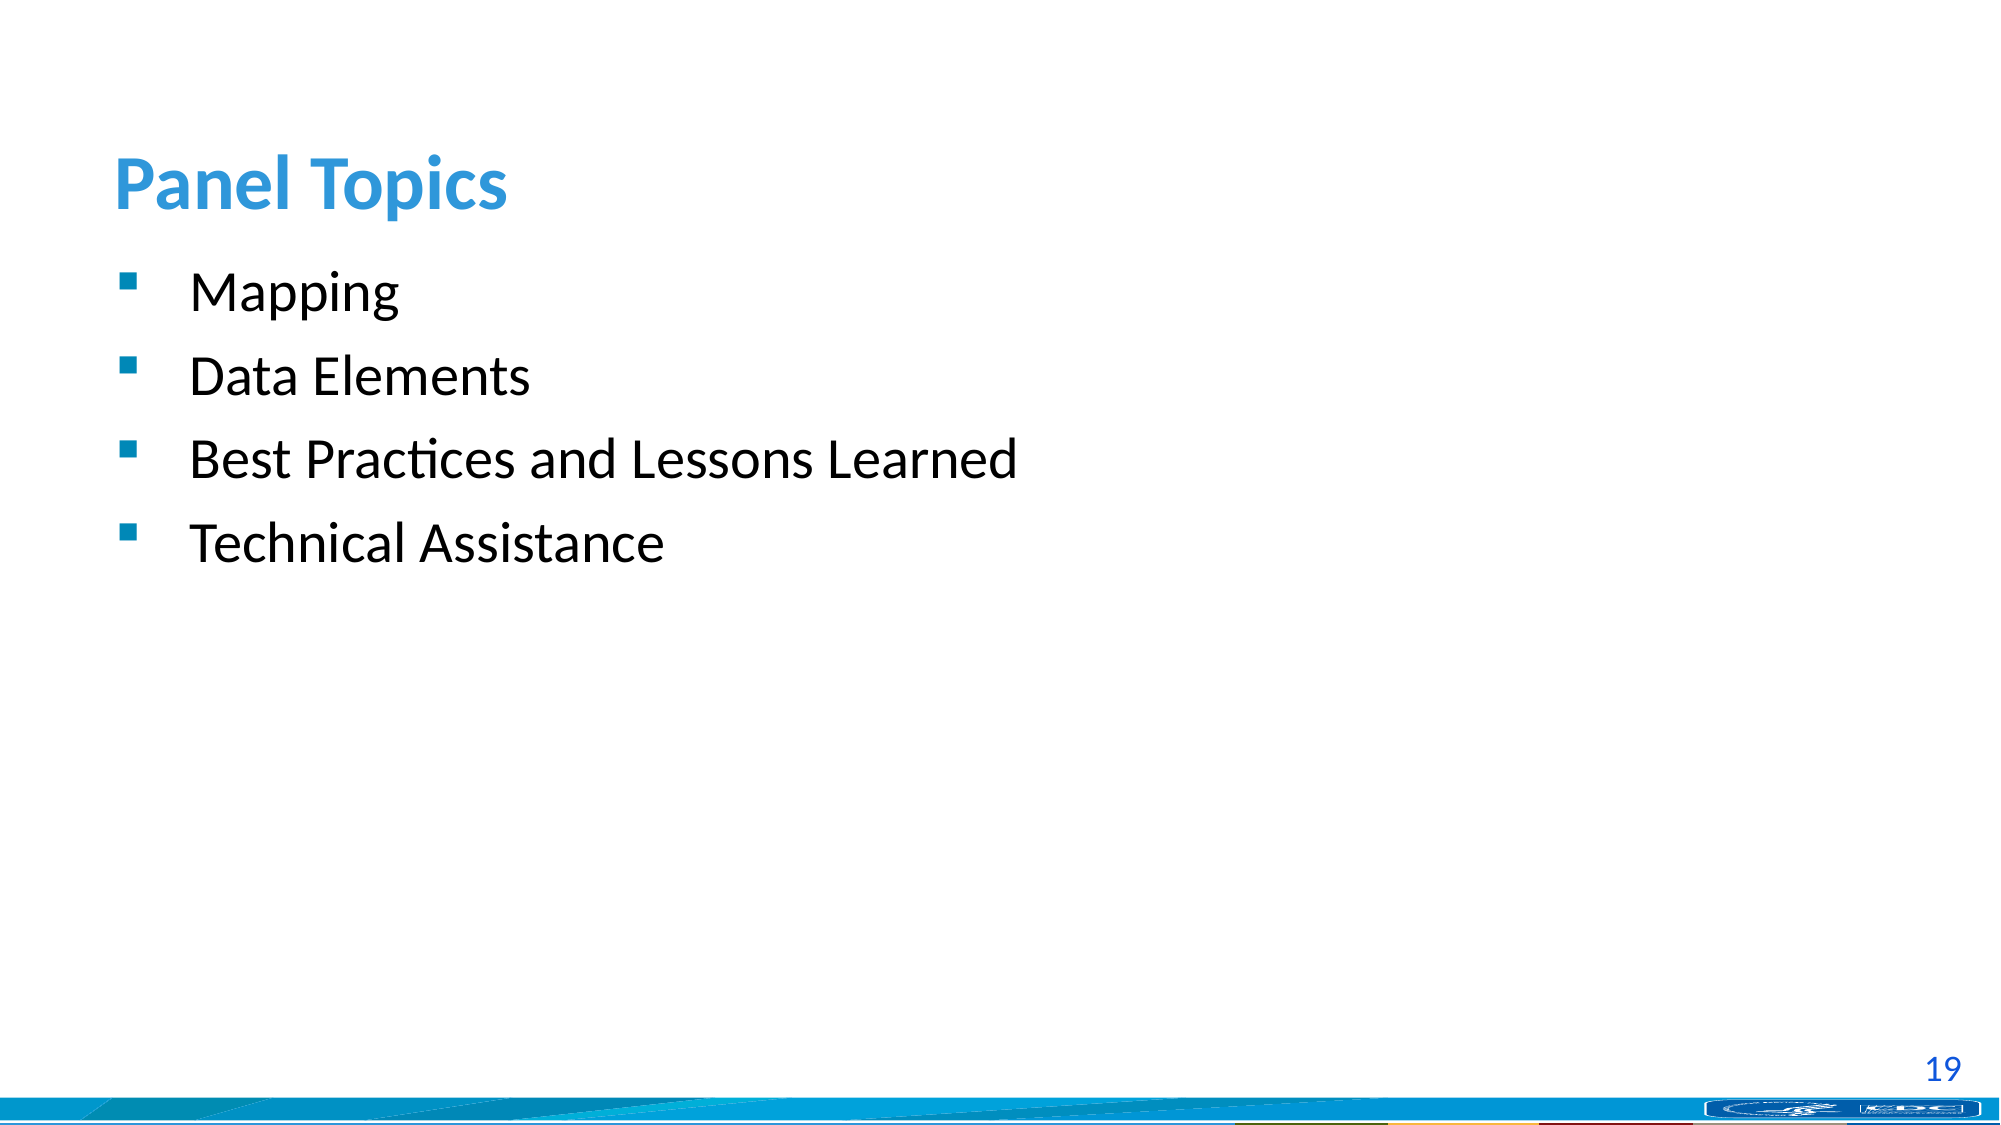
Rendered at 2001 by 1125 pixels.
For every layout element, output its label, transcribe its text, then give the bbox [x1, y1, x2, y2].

title Panel Topics [99, 45, 1900, 233]
list Mapping Data Elements Best Practices and Lessons Learned Technical Assistance [99, 253, 1900, 985]
